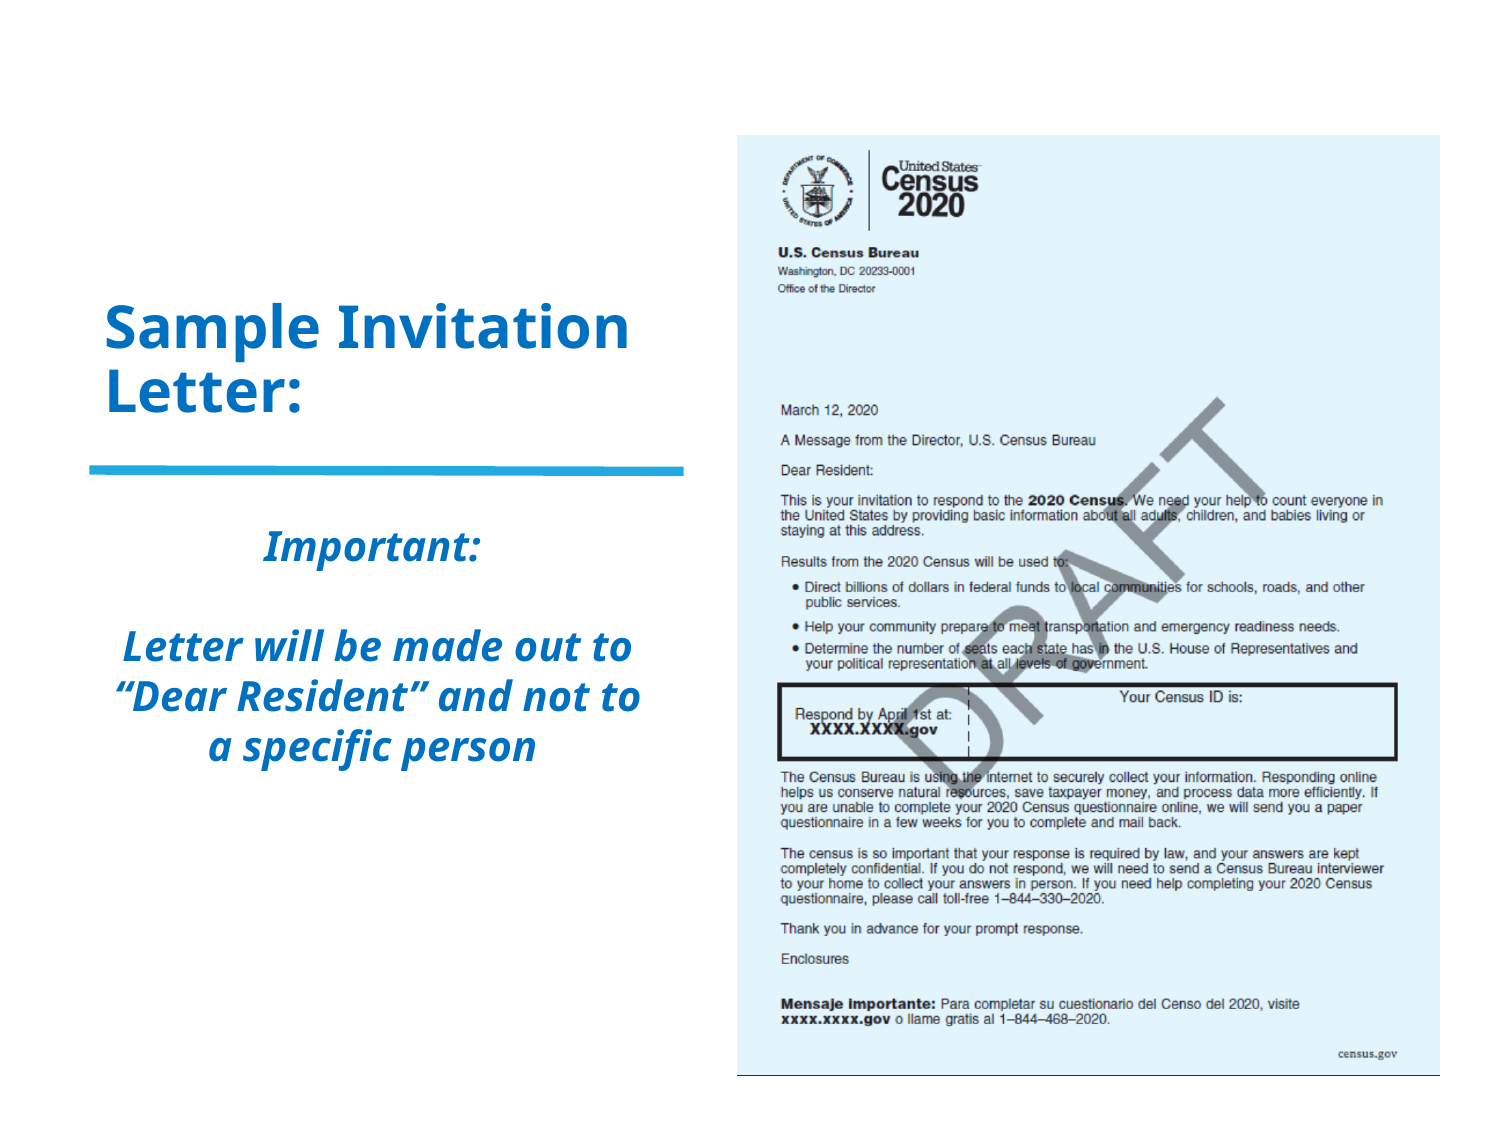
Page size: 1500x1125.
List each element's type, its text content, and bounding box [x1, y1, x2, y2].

title Sample Invitation Letter: [89, 289, 737, 434]
picture [737, 135, 1440, 1076]
text_box Important: Letter will be made out to “Dear Resident” and not to a specific person [89, 512, 667, 777]
